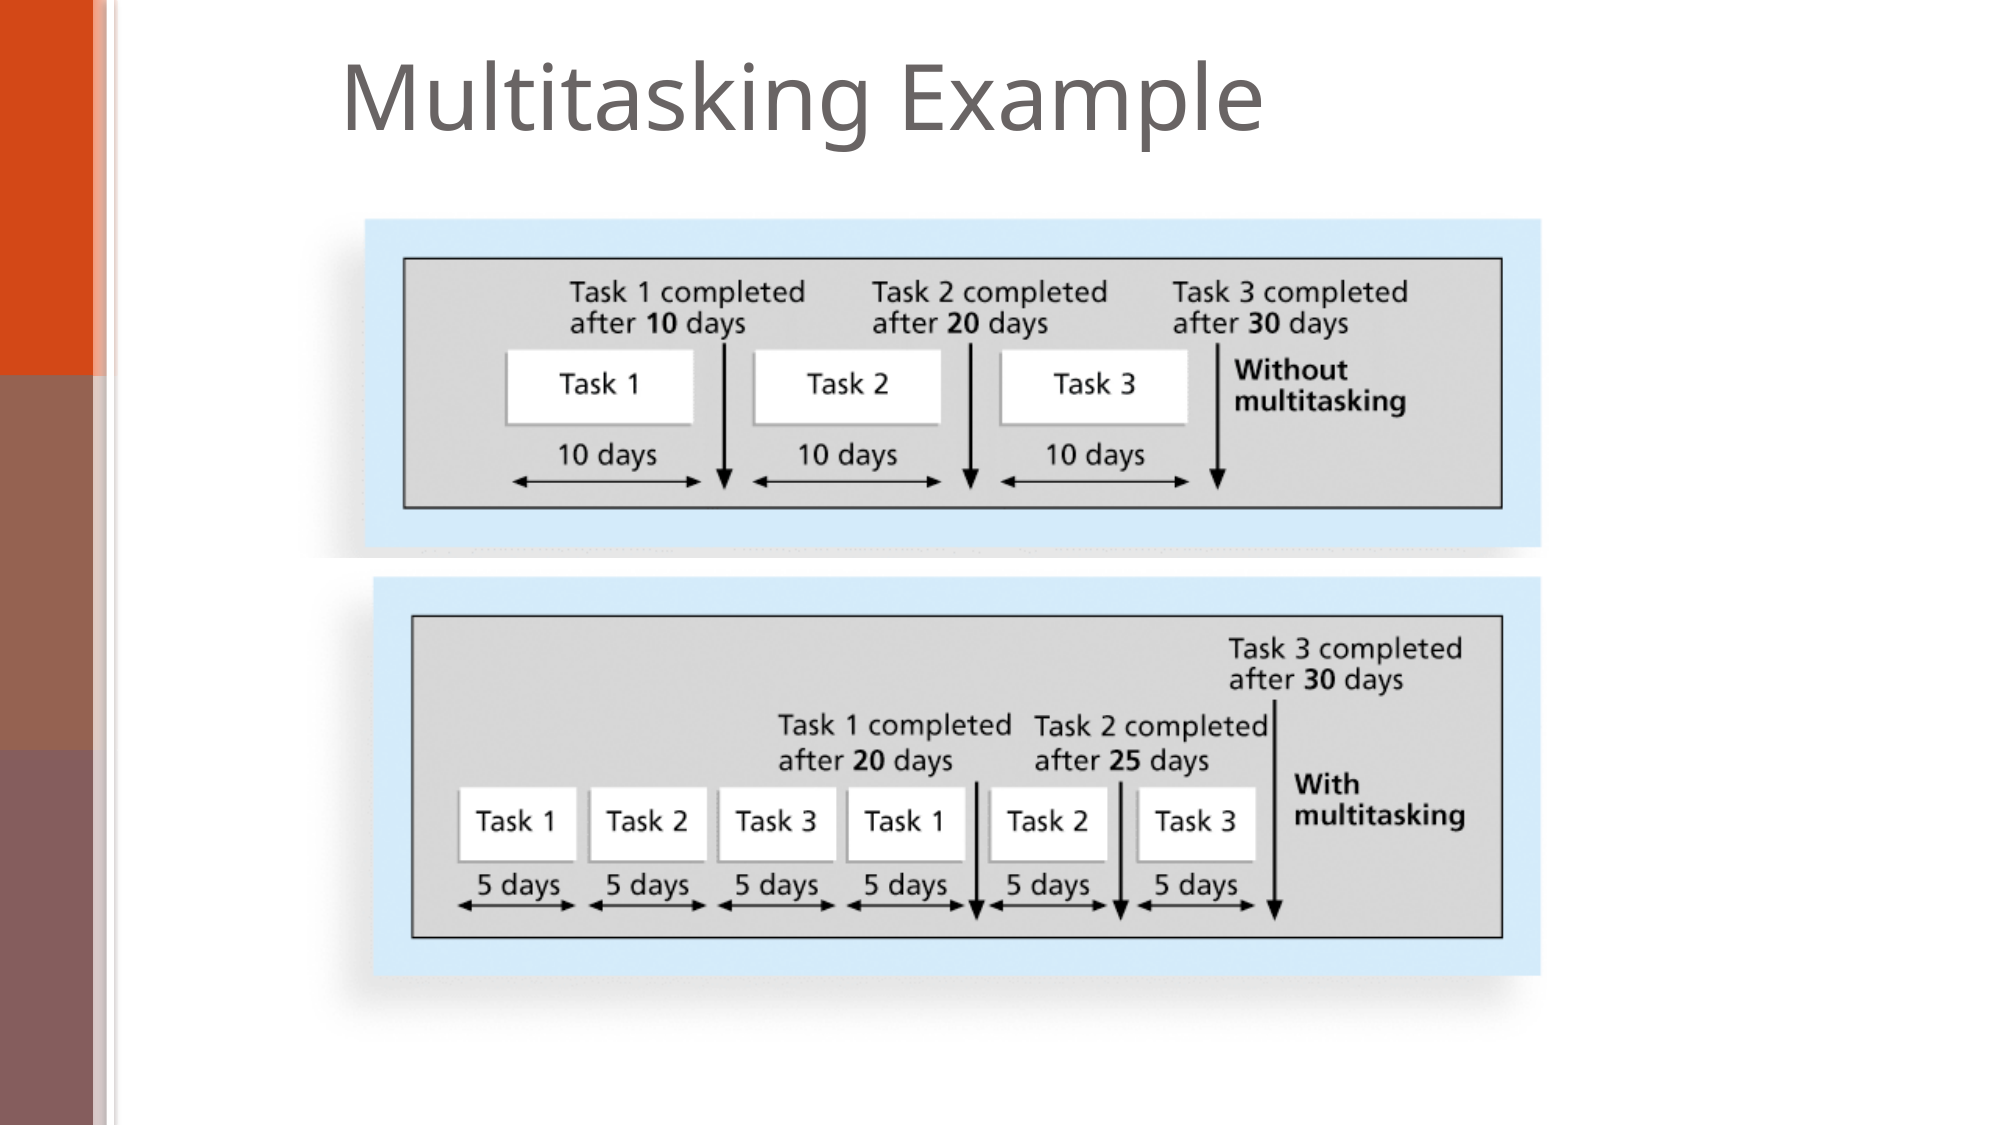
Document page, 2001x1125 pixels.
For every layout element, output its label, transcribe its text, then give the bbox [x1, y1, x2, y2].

title Multitasking Example [324, 0, 1675, 188]
picture [286, 200, 1562, 1055]
